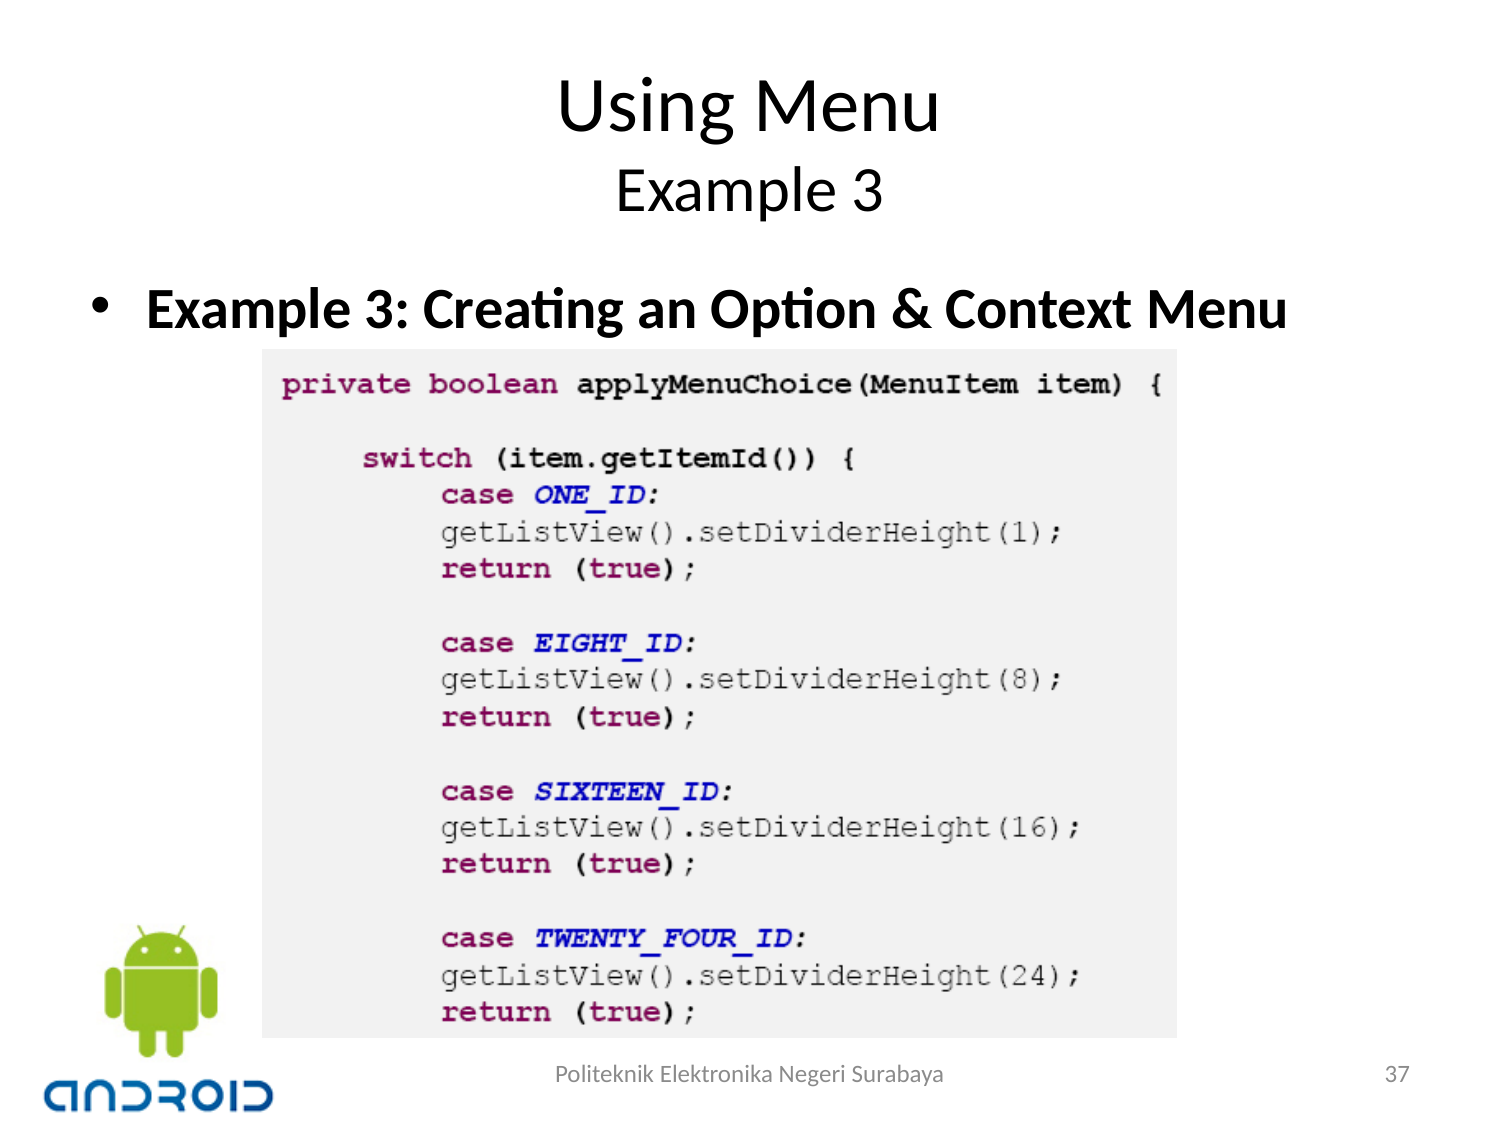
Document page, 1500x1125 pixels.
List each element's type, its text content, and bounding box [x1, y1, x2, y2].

picture [37, 349, 1178, 1125]
list Example 3: Creating an Option & Context Menu [75, 262, 1425, 1005]
footer Politeknik Elektronika Negeri Surabaya [512, 1047, 988, 1103]
title Using Menu Example 3 [75, 45, 1425, 233]
slide_number 37 [1074, 1042, 1425, 1103]
